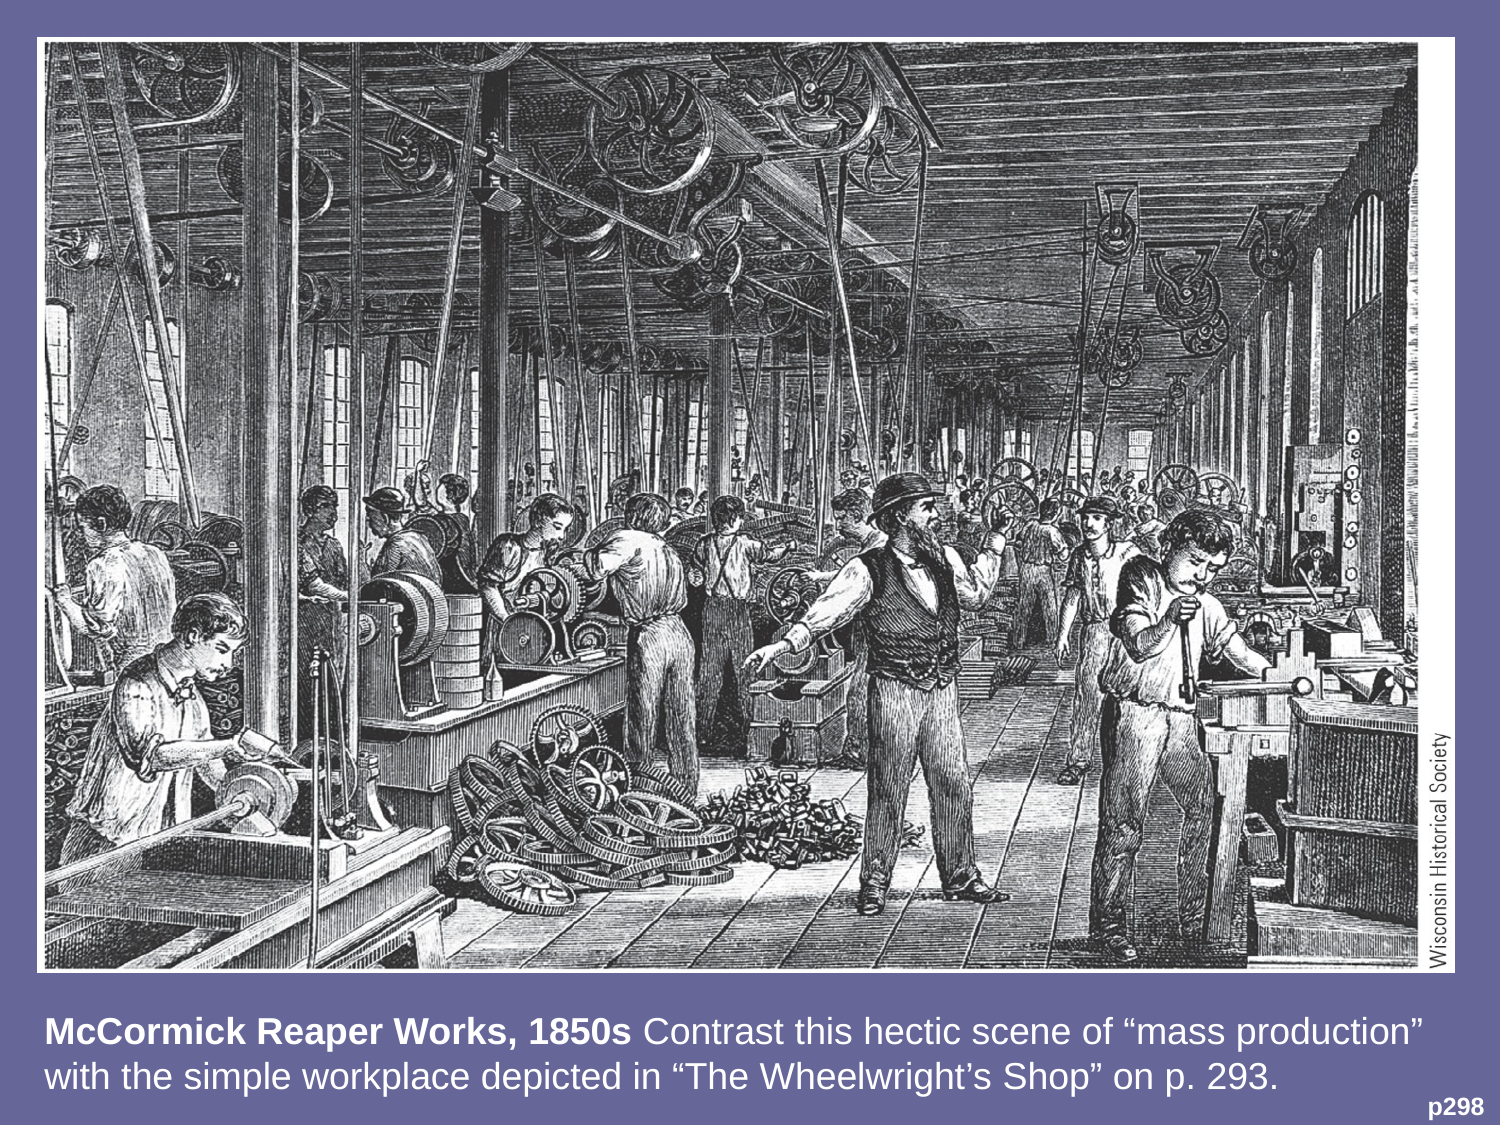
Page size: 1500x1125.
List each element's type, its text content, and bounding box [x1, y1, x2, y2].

text_box McCormick Reaper Works, 1850s Contrast this hectic scene of “mass production” with the simple workplace depicted in “The Wheelwright’s Shop” on p. 293. [29, 999, 1500, 1105]
text_box p298 [1412, 1105, 1500, 1125]
picture [37, 37, 1455, 974]
